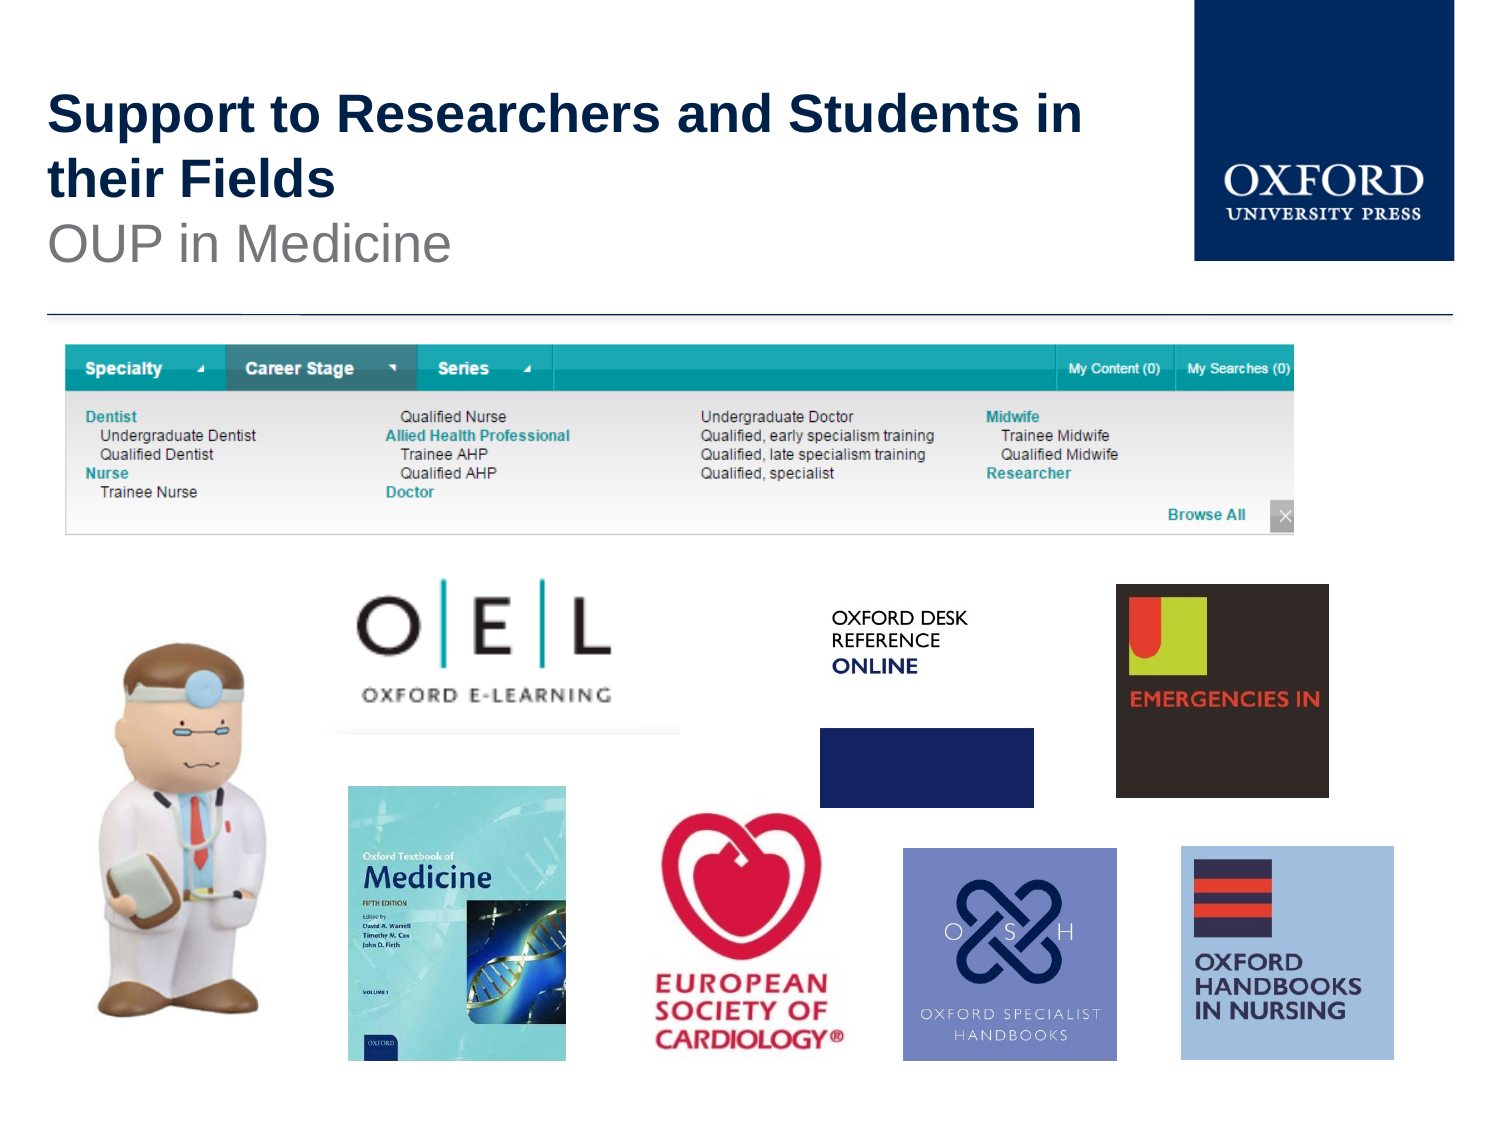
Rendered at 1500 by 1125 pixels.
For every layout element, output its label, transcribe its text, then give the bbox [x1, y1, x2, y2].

picture [903, 848, 1117, 1062]
picture [642, 595, 1034, 1062]
picture [1194, 0, 1455, 261]
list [303, 547, 680, 735]
picture [1180, 846, 1394, 1060]
picture [348, 786, 566, 1062]
picture [64, 342, 1294, 540]
picture [88, 639, 290, 1044]
title Support to Researchers and Students in their Fields [47, 0, 1186, 208]
picture [1115, 584, 1329, 798]
list OUP in Medicine [47, 208, 1186, 288]
